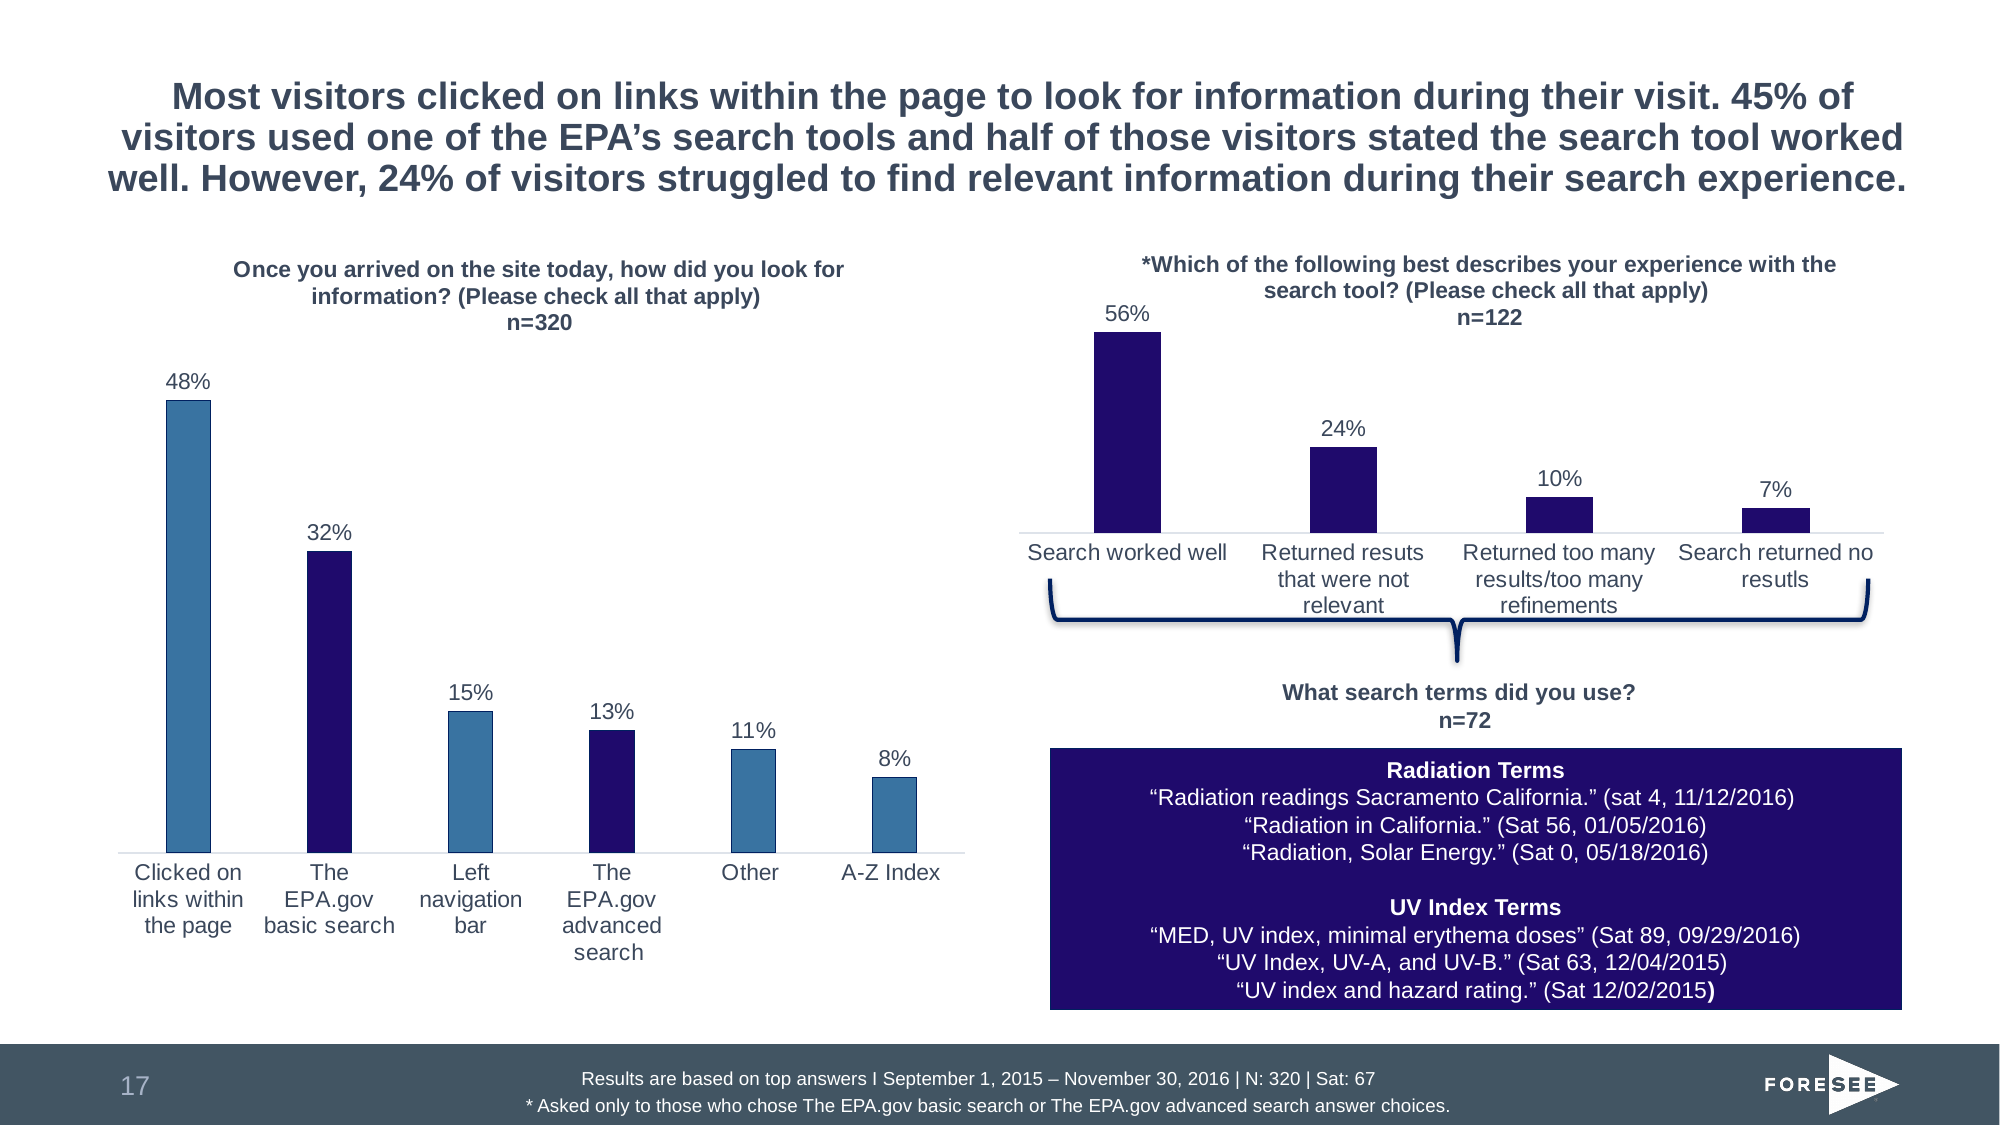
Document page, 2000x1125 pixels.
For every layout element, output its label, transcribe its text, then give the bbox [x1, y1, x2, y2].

text_box What search terms did you use? n=72 [1267, 670, 1663, 741]
text_box [1453, 636, 1461, 663]
chart [1001, 199, 1903, 628]
picture [0, 1044, 2000, 1125]
text_box Results are based on top answers I September 1, 2015 – November 30, 2016 | N: 320 | Sat: 67 [566, 1058, 1411, 1086]
title Most visitors clicked on links within the page to look for information during their visit. 45% of visitors used one of the EPA’s search tools and half of those visitors stated the search tool worked well. However, 24% of visitors struggled to find relevant information during their search experience. [81, 65, 1948, 211]
text_box Radiation Terms “Radiation readings Sacramento California.” (sat 4, 11/12/2016) “Radiation in California.” (Sat 56, 01/05/2016) “Radiation, Solar Energy.” (Sat 0, 05/18/2016) UV Index Terms “MED, UV index, minimal erythema doses” (Sat 89, 09/29/2016) “UV Index, UV-A, and UV-B.” (Sat 63, 12/04/2015) “UV index and hazard rating.” (Sat 12/02/2015) [1050, 748, 1902, 1010]
slide_number 17 [99, 1055, 567, 1115]
chart [99, 152, 984, 982]
text_box * Asked only to those who chose The EPA.gov basic search or The EPA.gov advanced search answer choices. [511, 1086, 1492, 1124]
